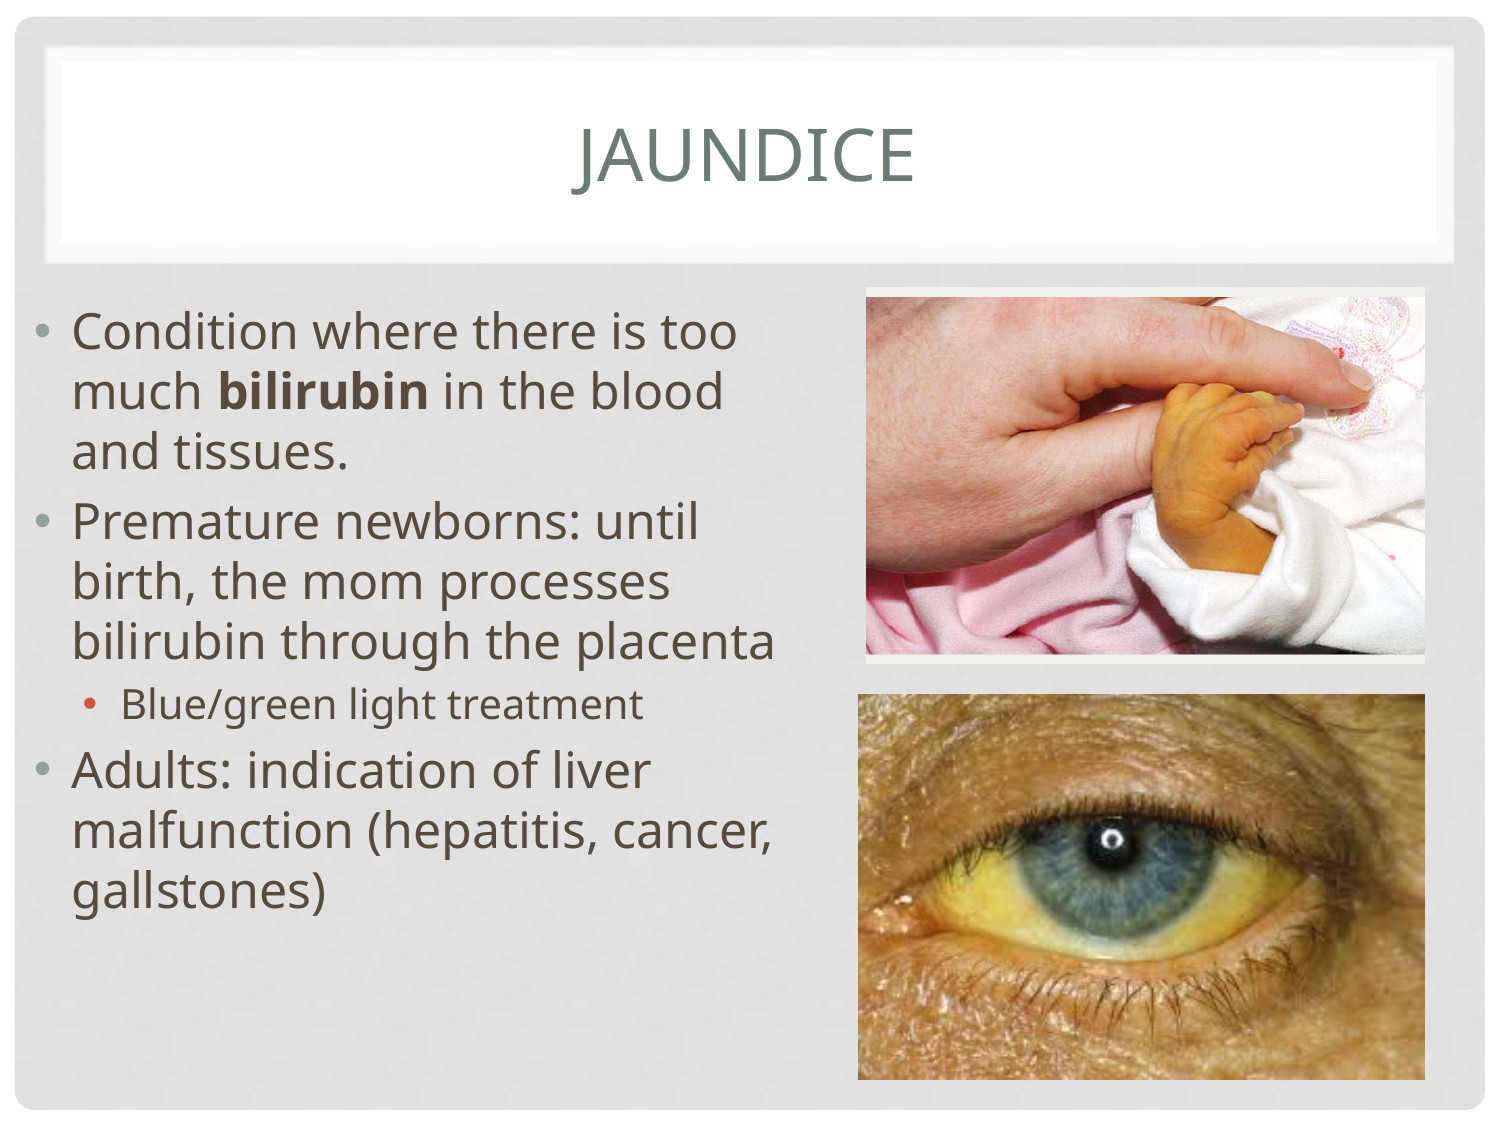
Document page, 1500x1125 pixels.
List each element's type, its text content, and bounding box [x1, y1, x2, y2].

list Condition where there is too much bilirubin in the blood and tissues. Premature newborns: until birth, the mom processes bilirubin through the placenta Blue/green light treatment Adults: indication of liver malfunction (hepatitis, cancer, gallstones) [0, 292, 819, 1010]
picture [857, 693, 1426, 1080]
title jaundice [69, 66, 1425, 238]
picture [866, 287, 1426, 664]
